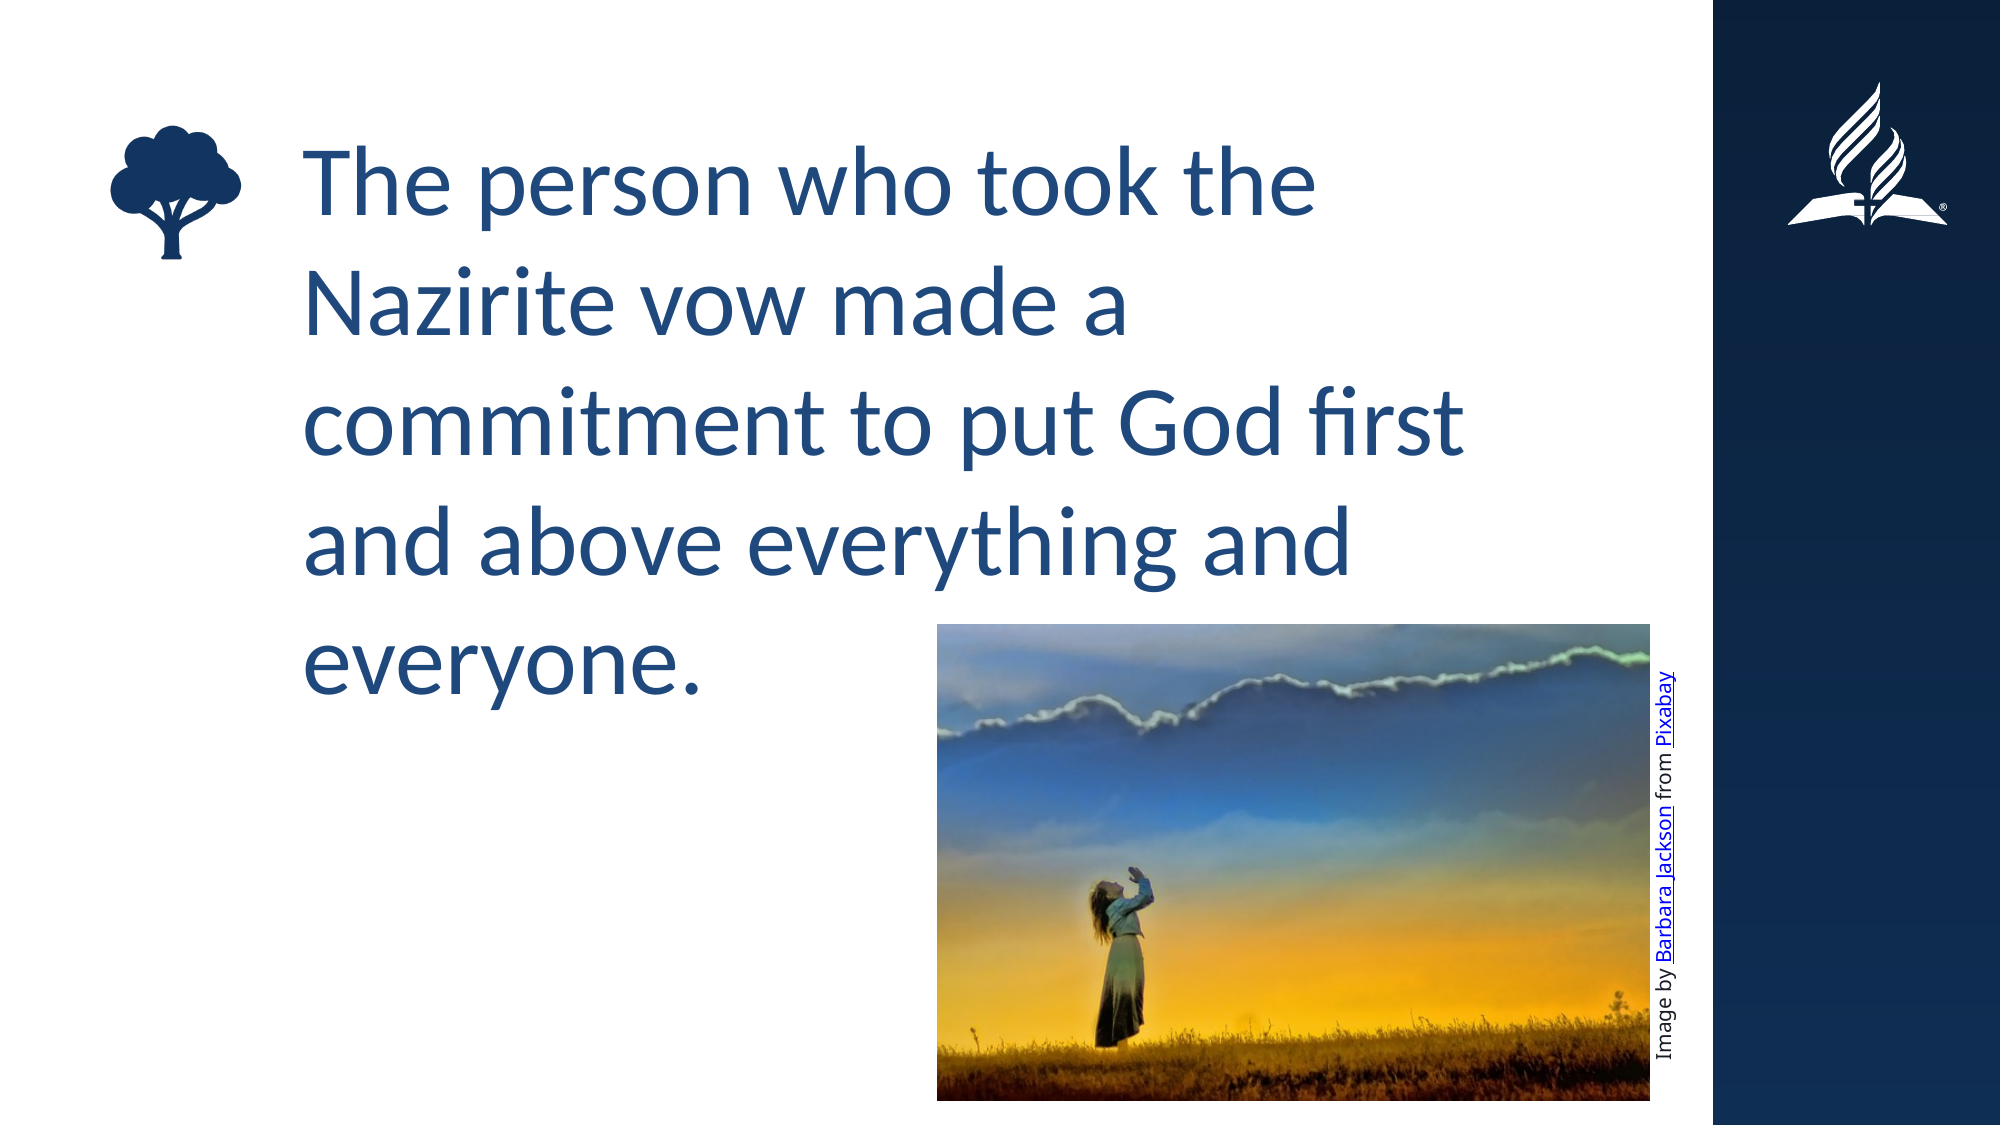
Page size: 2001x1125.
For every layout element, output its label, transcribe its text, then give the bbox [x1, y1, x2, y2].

picture [100, 116, 251, 267]
text_box [1939, 202, 1947, 211]
text_box [1711, 0, 2000, 1125]
text_box [1787, 192, 1865, 226]
text_box [1870, 127, 1907, 200]
text_box [1828, 82, 1880, 187]
text_box The person who took the Nazirite vow made a commitment to put God first and above everything and everyone. [299, 112, 1580, 715]
text_box Image by Barbara Jackson from Pixabay [1642, 537, 1686, 1075]
picture [937, 624, 1651, 1101]
text_box [1870, 194, 1948, 226]
